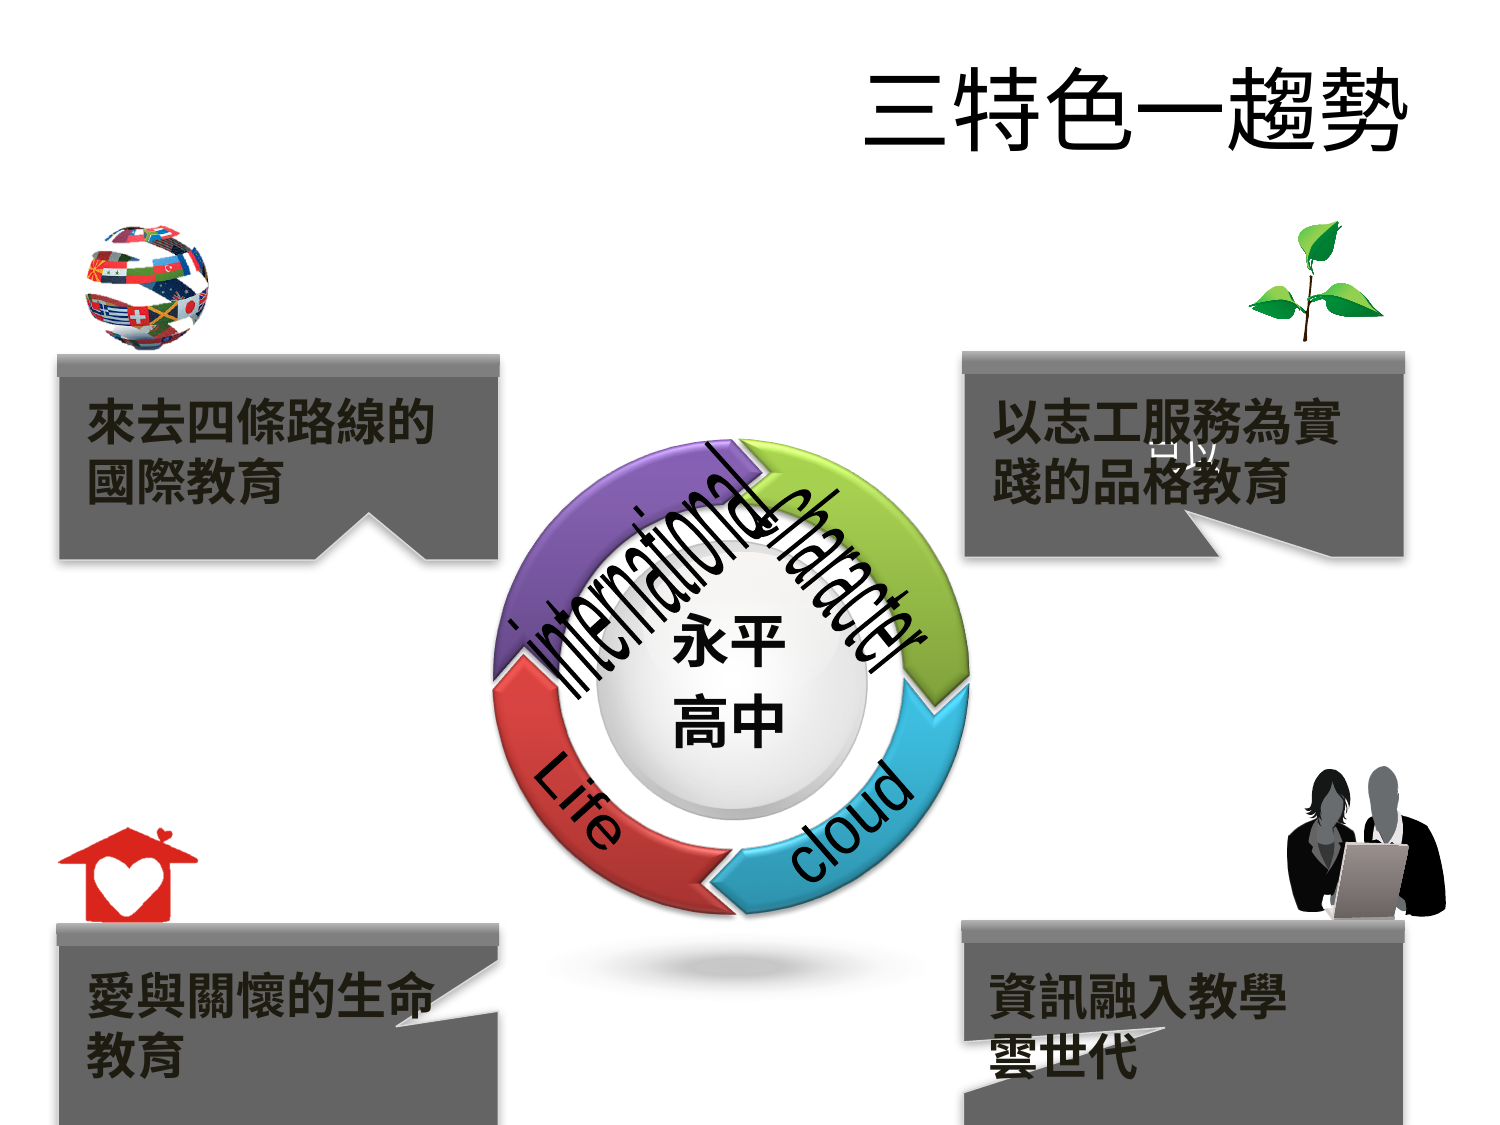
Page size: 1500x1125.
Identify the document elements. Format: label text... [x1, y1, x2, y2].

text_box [56, 354, 500, 561]
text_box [56, 923, 500, 1125]
title 三特色一趨勢 [75, 45, 1425, 233]
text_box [1247, 208, 1391, 342]
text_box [700, 672, 978, 928]
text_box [961, 351, 1406, 558]
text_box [1281, 766, 1450, 930]
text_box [961, 920, 1405, 1125]
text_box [484, 649, 746, 928]
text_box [539, 936, 932, 1003]
picture [60, 201, 231, 371]
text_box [773, 434, 978, 672]
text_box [483, 433, 771, 671]
picture [58, 827, 199, 923]
